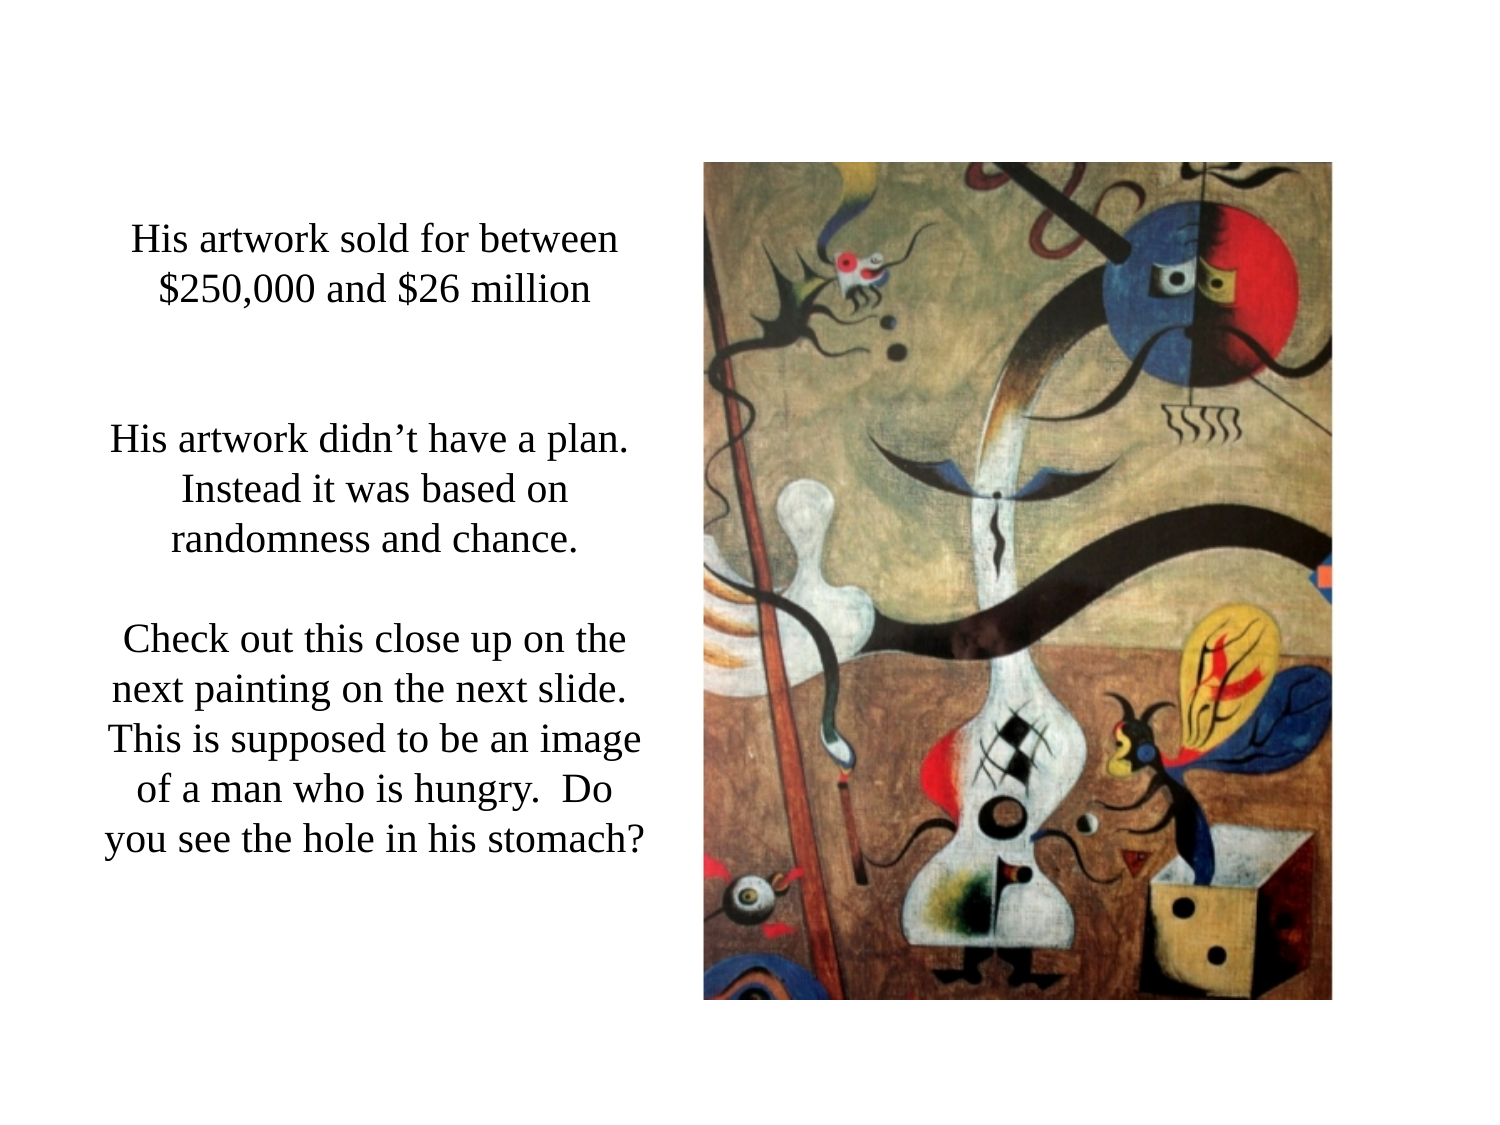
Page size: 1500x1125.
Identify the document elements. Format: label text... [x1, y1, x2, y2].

picture [699, 162, 1338, 1001]
title His artwork sold for between $250,000 and $26 million His artwork didn’t have a plan. Instead it was based on randomness and chance. Check out this close up on the next painting on the next slide. This is supposed to be an image of a man who is hungry. Do you see the hole in his stomach? [87, 187, 663, 955]
